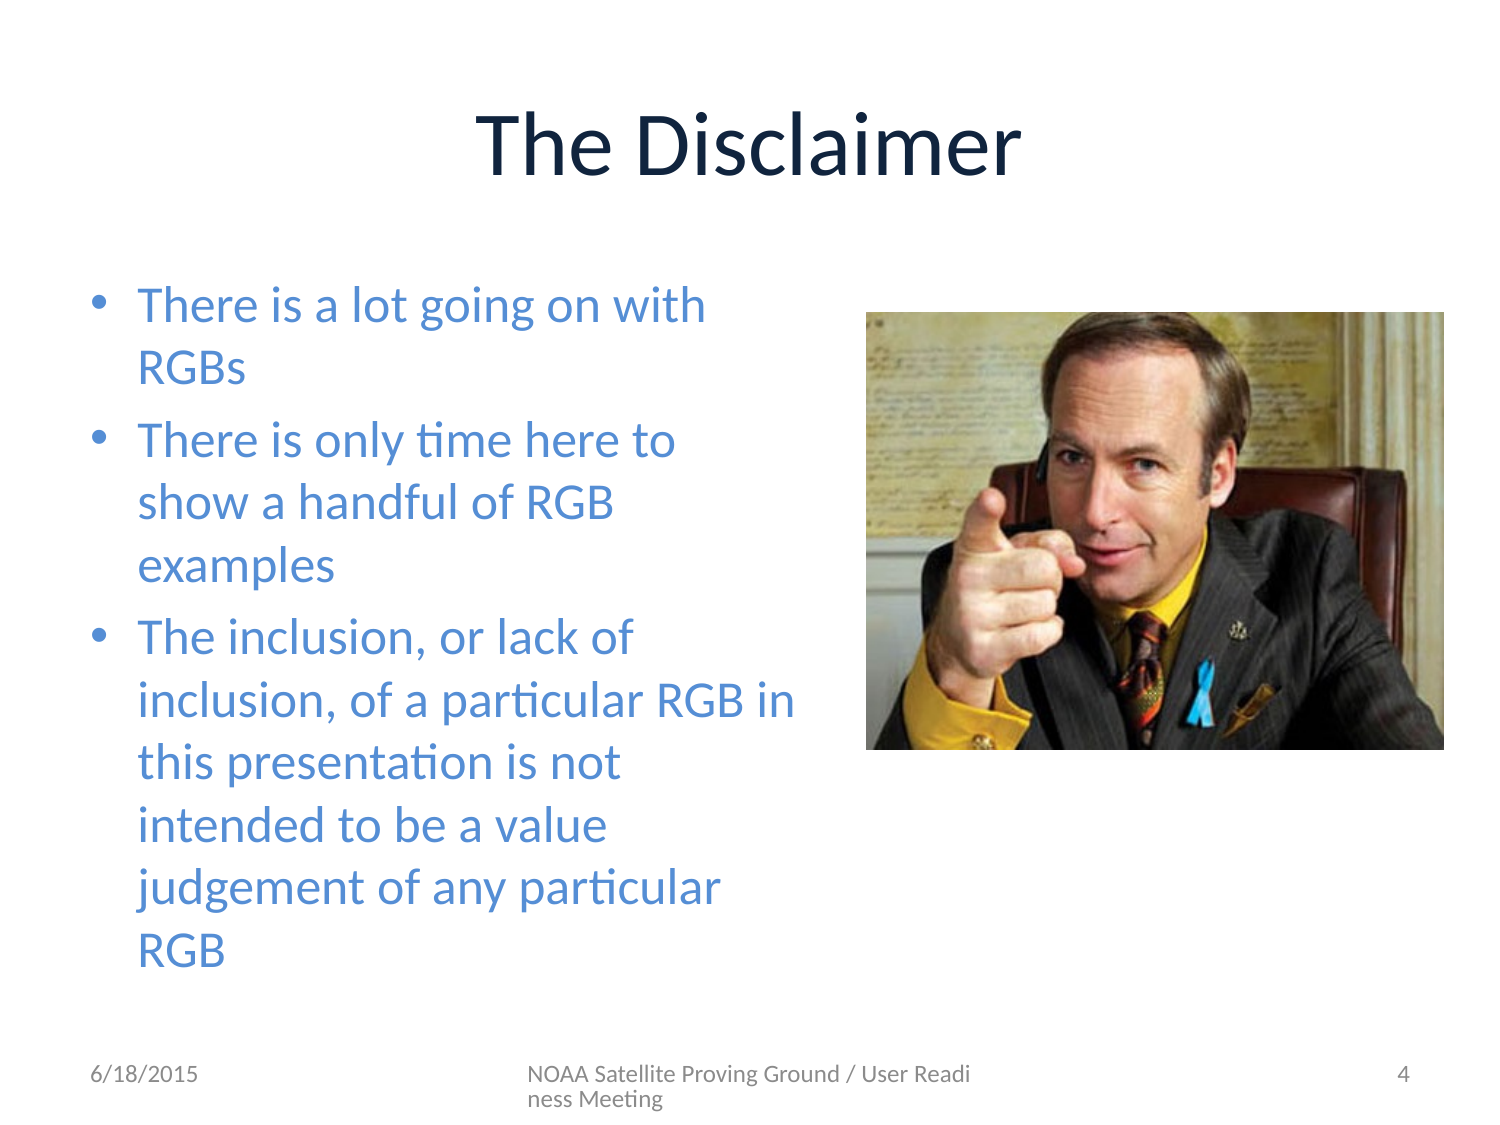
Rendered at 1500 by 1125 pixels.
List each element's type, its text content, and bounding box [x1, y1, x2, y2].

footer NOAA Satellite Proving Ground / User Readiness Meeting [512, 1042, 988, 1103]
picture [866, 312, 1444, 751]
slide_number 4 [1074, 1042, 1425, 1103]
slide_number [75, 1042, 425, 1103]
list There is a lot going on with RGBs There is only time here to show a handful of RGB examples The inclusion, or lack of inclusion, of a particular RGB in this presentation is not intended to be a value judgement of any particular RGB [75, 262, 813, 988]
title The Disclaimer [75, 45, 1425, 233]
